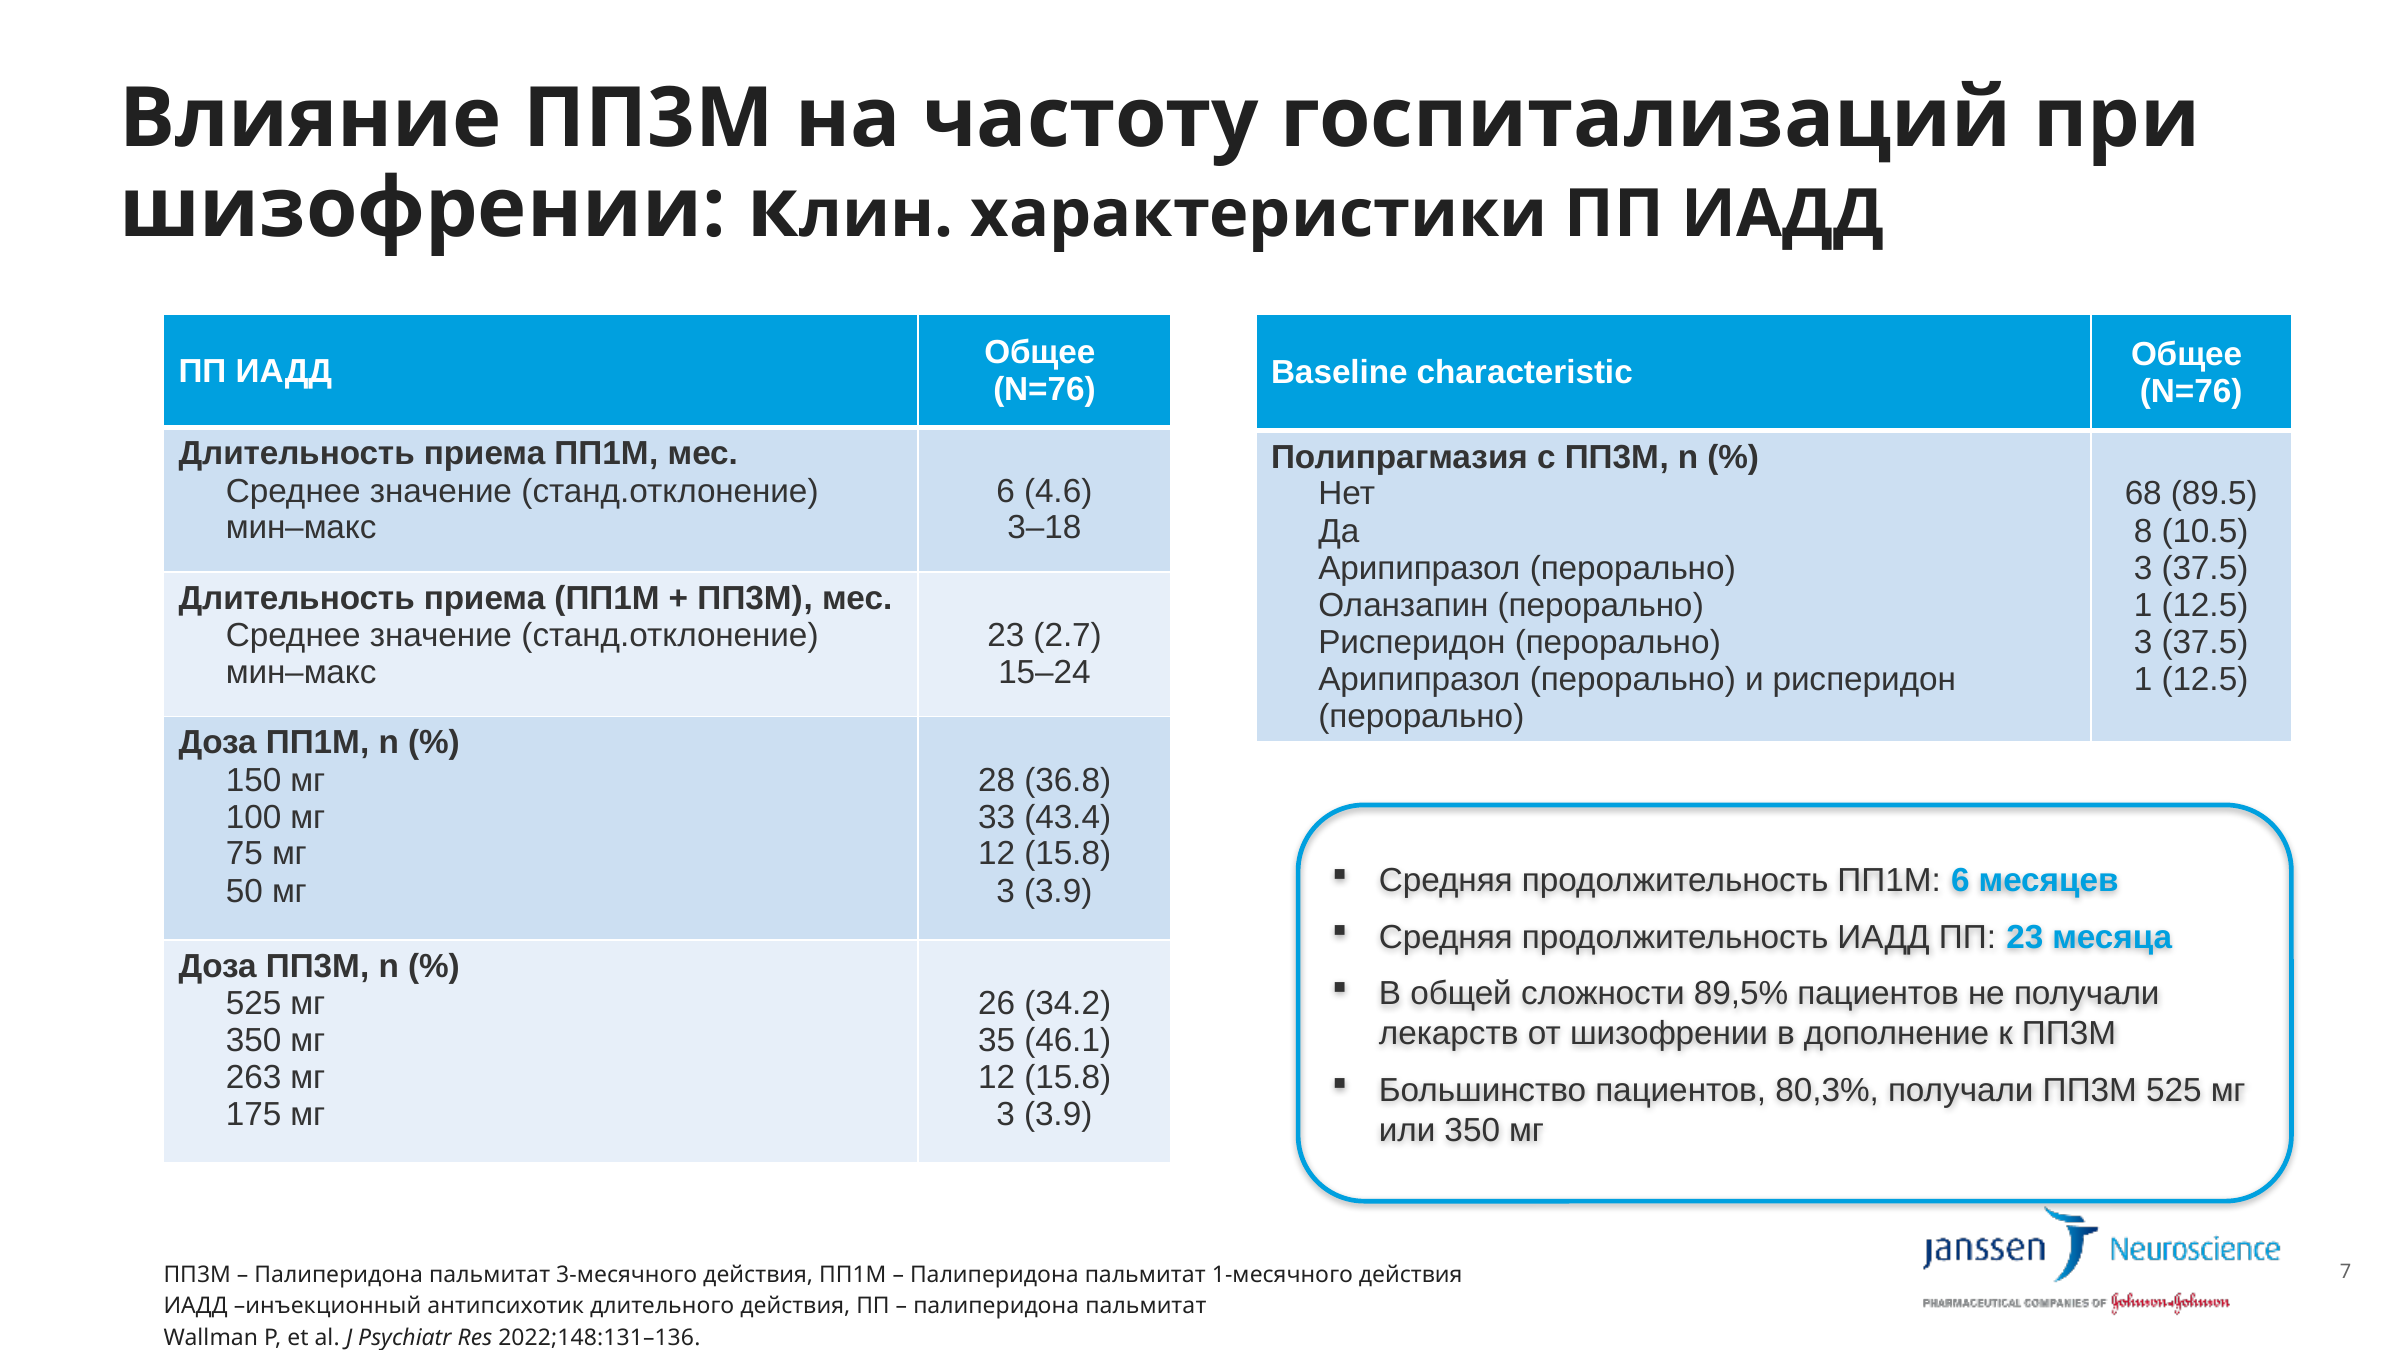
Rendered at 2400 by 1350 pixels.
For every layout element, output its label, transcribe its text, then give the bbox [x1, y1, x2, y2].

text_box Средняя продолжительность ПП1М: 6 месяцев Средняя продолжительность ИАДД ПП: 23 месяца В общей сложности 89,5% пациентов не получали лекарств от шизофрении в дополнение к ПП3М Большинство пациентов, 80,3%, получали ПП3М 525 мг или 350 мг [1297, 804, 2293, 1202]
table_header ПП ИАДД [164, 315, 917, 425]
table_cell Длительность приема ПП1М, мес. Среднее значение (станд.отклонение) мин–макс [164, 430, 917, 571]
text_box ПП3М – Палиперидона пальмитат 3-месячного действия, ПП1М – Палиперидона пальмитат 1-месячного действия ИАДД –инъекционный антипсихотик длительного действия, ПП – палиперидона пальмитат Wallman P, et al. J Psychiatr Res 2022;148:131–136. [163, 1233, 1887, 1350]
table_header Общее (N=76) [919, 315, 1170, 425]
table_cell Доза ПП3М, n (%) 525 мг 350 мг 263 мг 175 мг [164, 941, 917, 1162]
table_cell 28 (36.8) 33 (43.4) 12 (15.8) 3 (3.9) [919, 717, 1170, 939]
table_cell Длительность приема (ПП1М + ПП3М), мес. Среднее значение (станд.отклонение) мин–макс [164, 573, 917, 716]
table_cell Доза ПП1М, n (%) 150 мг 100 мг 75 мг 50 мг [164, 717, 917, 939]
table_header Baseline characteristic [1257, 315, 2090, 428]
table_cell Полипрагмазия с ПП3М, n (%) Нет Да Арипипразол (перорально) Оланзапин (перорально) Рисперидон (перорально) Арипипразол (перорально) и рисперидон (перорально) [1257, 433, 2090, 741]
table_cell 68 (89.5) 8 (10.5) 3 (37.5) 1 (12.5) 3 (37.5) 1 (12.5) [2092, 433, 2291, 741]
table_cell 23 (2.7) 15–24 [919, 573, 1170, 716]
table_cell 26 (34.2) 35 (46.1) 12 (15.8) 3 (3.9) [919, 941, 1170, 1162]
table_header Общее (N=76) [2092, 315, 2291, 428]
slide_number 7 [2291, 1239, 2367, 1306]
table_cell 6 (4.6) 3–18 [919, 430, 1170, 571]
title Влияние ПП3М на частоту госпитализаций при шизофрении: клин. характеристики ПП ИАДД [118, 73, 2312, 257]
picture [1894, 1177, 2310, 1345]
